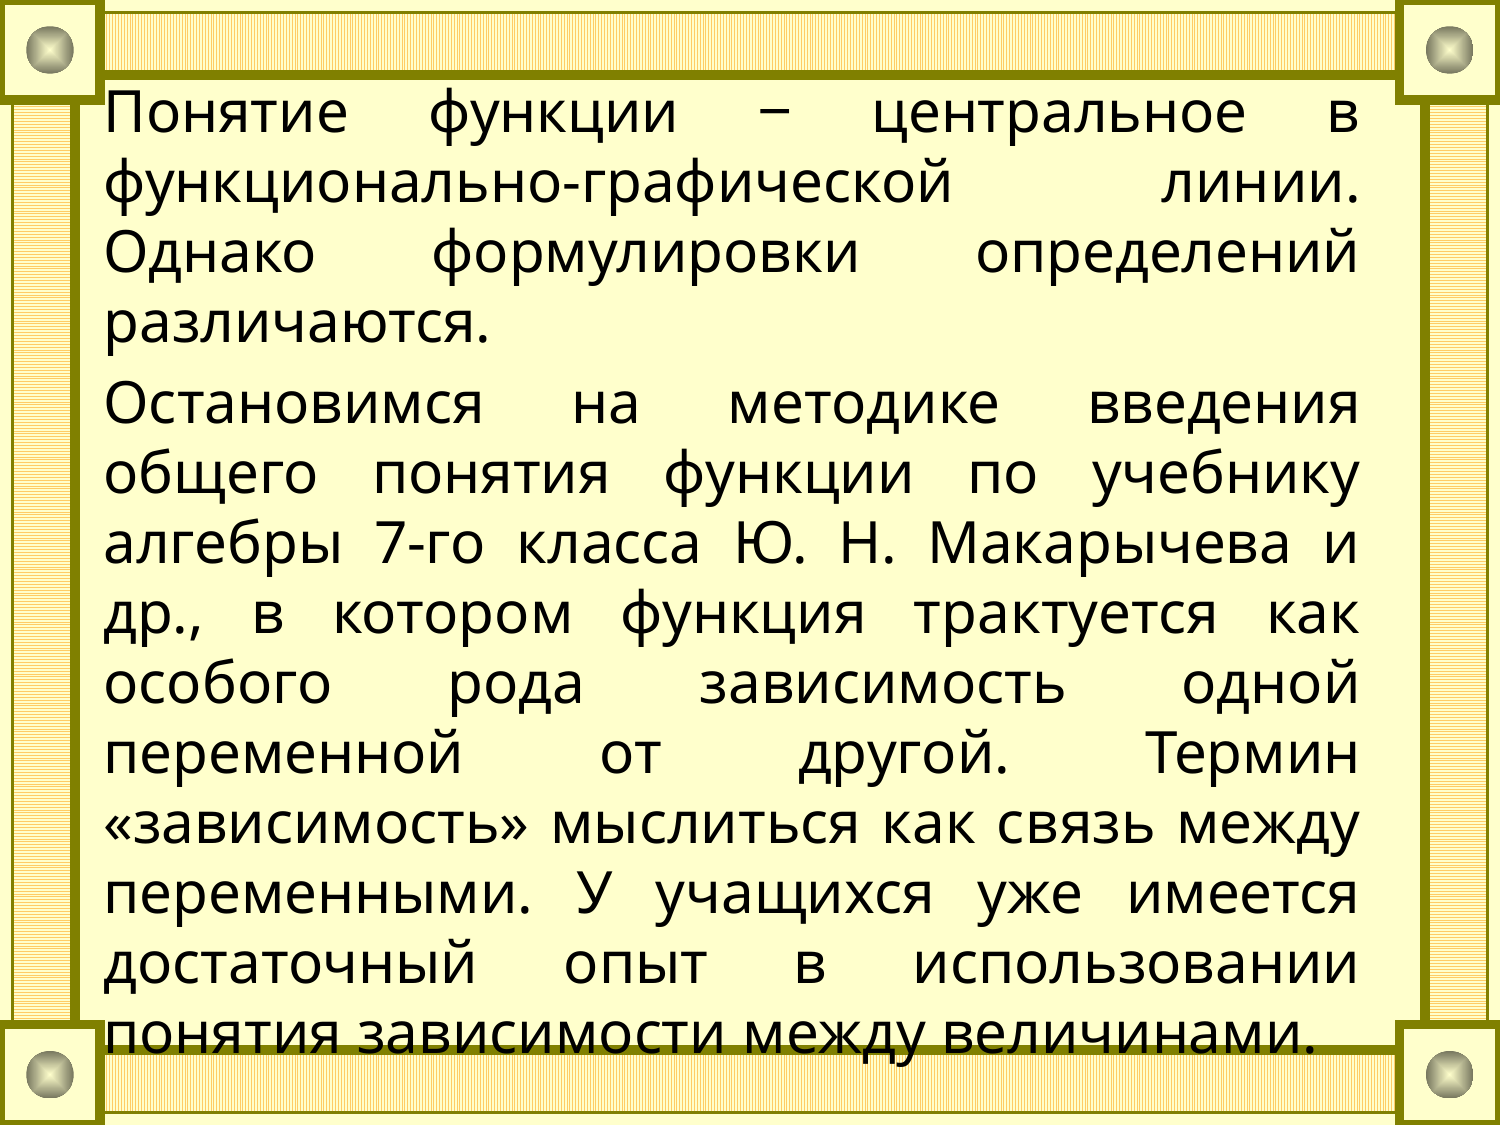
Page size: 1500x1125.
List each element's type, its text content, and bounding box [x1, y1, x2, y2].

list Понятие функции ‒ центральное в функционально-графической линии. Однако формулировки определений различаются. Остановимся на методике введения общего понятия функции по учебнику алгебры 7-го класса Ю. Н. Макарычева и др., в котором функция трактуется как особого рода зависимость одной переменной от другой. Термин «зависимость» мыслиться как связь между переменными. У учащихся уже имеется достаточный опыт в использовании понятия зависимости между величинами. [88, 66, 1376, 977]
